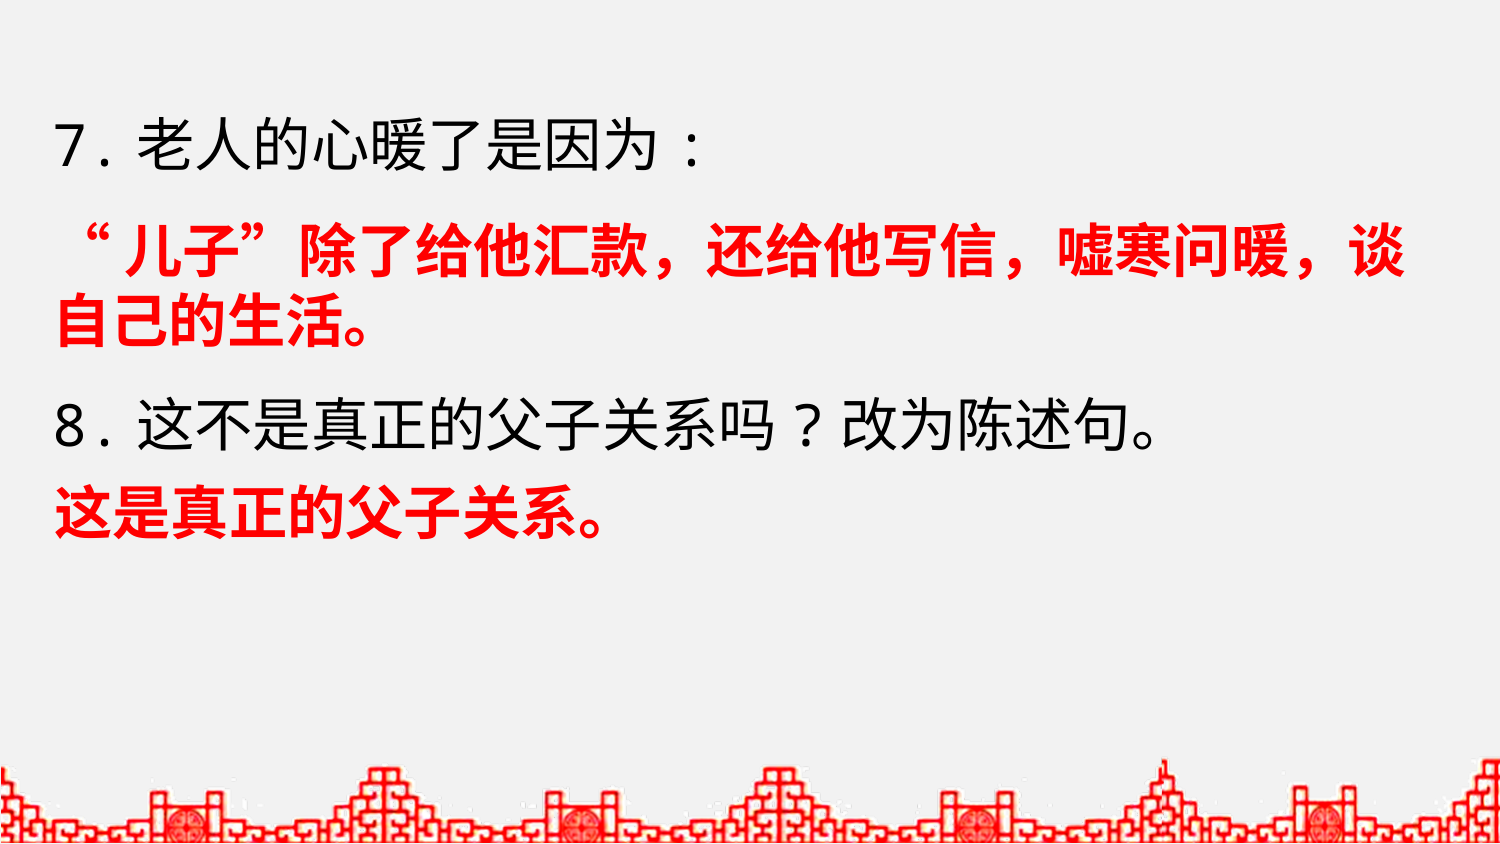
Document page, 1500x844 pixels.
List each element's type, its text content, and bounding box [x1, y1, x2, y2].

text_box 这是真正的父子关系。 [39, 469, 652, 554]
text_box “儿子”除了给他汇款，还给他写信，嘘寒问暖，谈自己的生活。 [37, 206, 1427, 362]
text_box 7.老人的心暖了是因为: 8.这不是真正的父子关系吗?改为陈述句。 [37, 101, 1463, 466]
